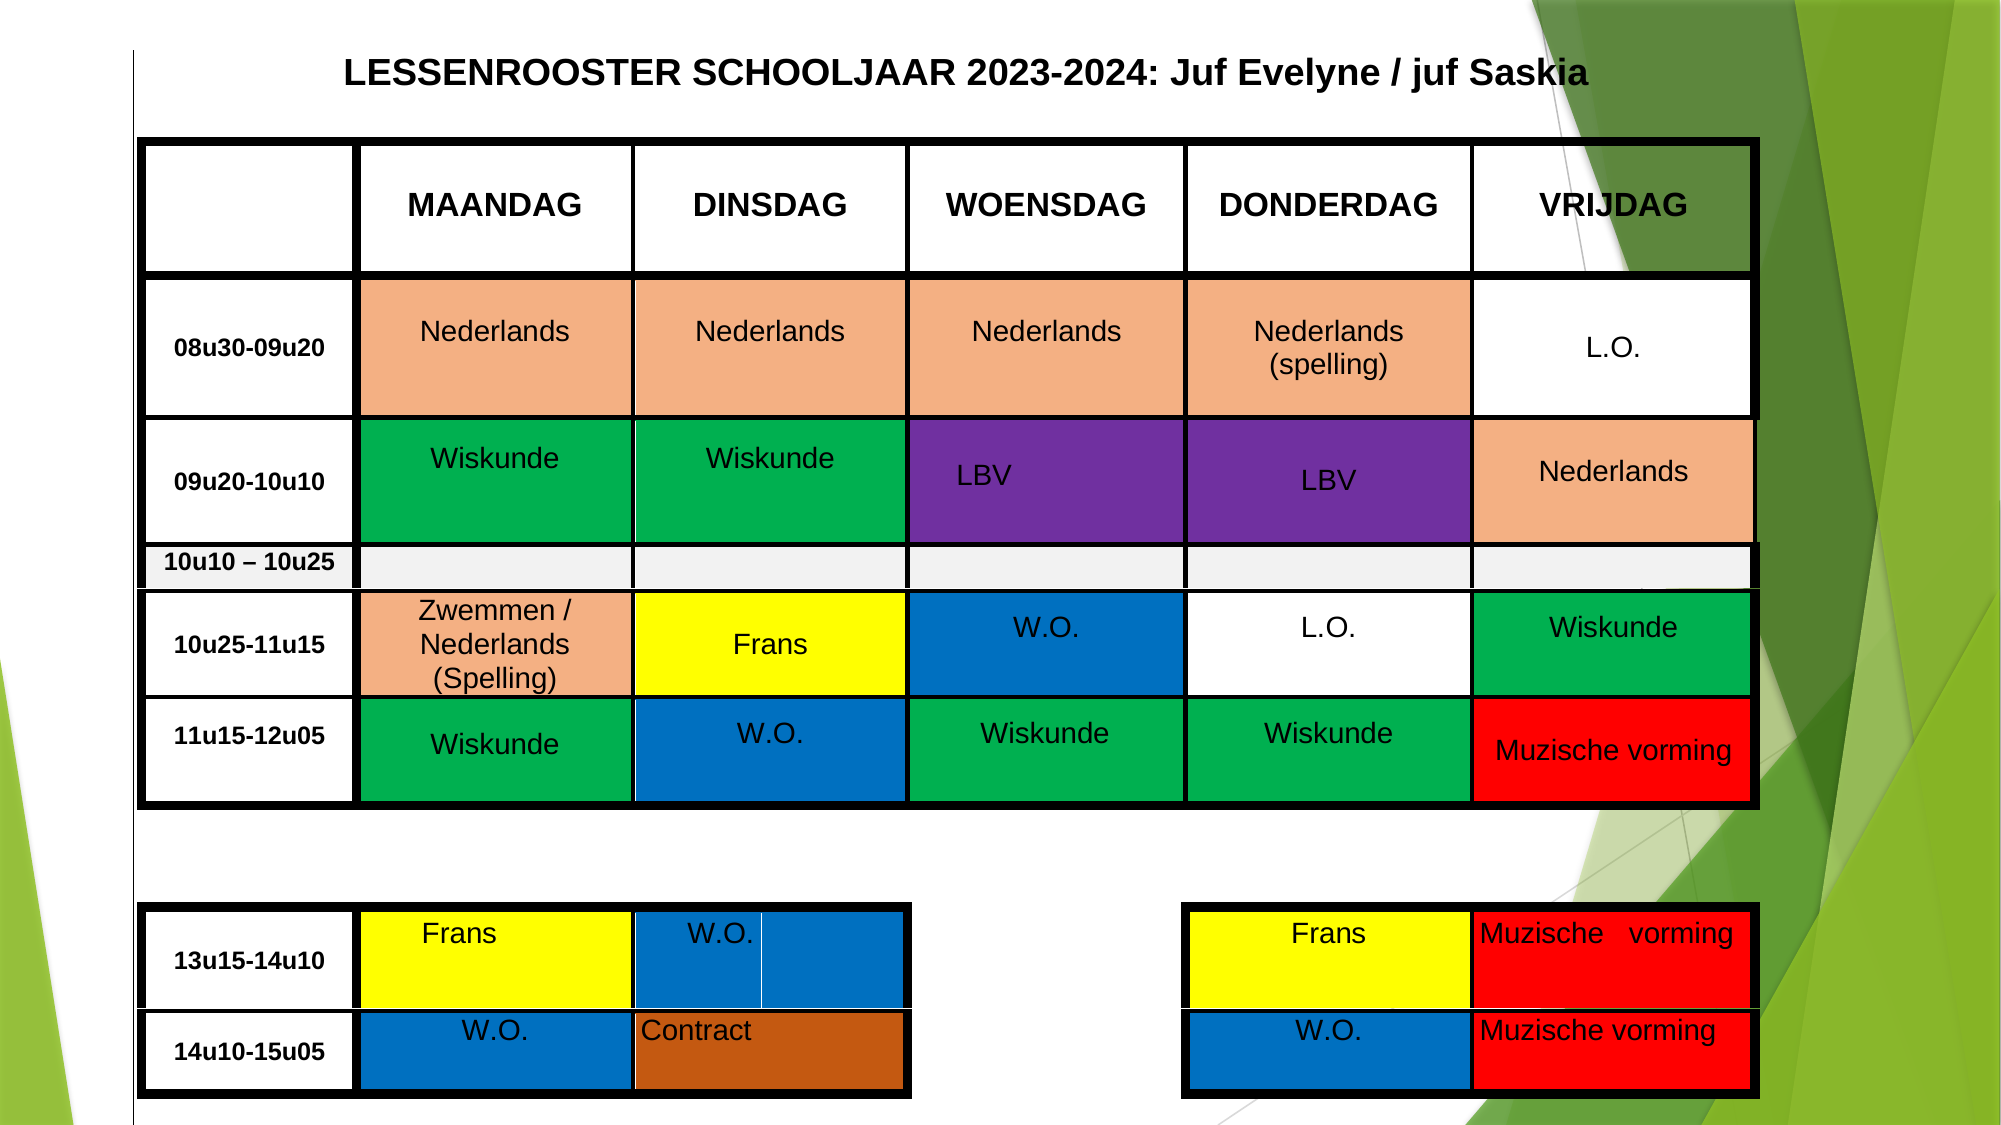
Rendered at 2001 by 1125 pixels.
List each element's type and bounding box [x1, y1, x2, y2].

list [121, 49, 1778, 1125]
